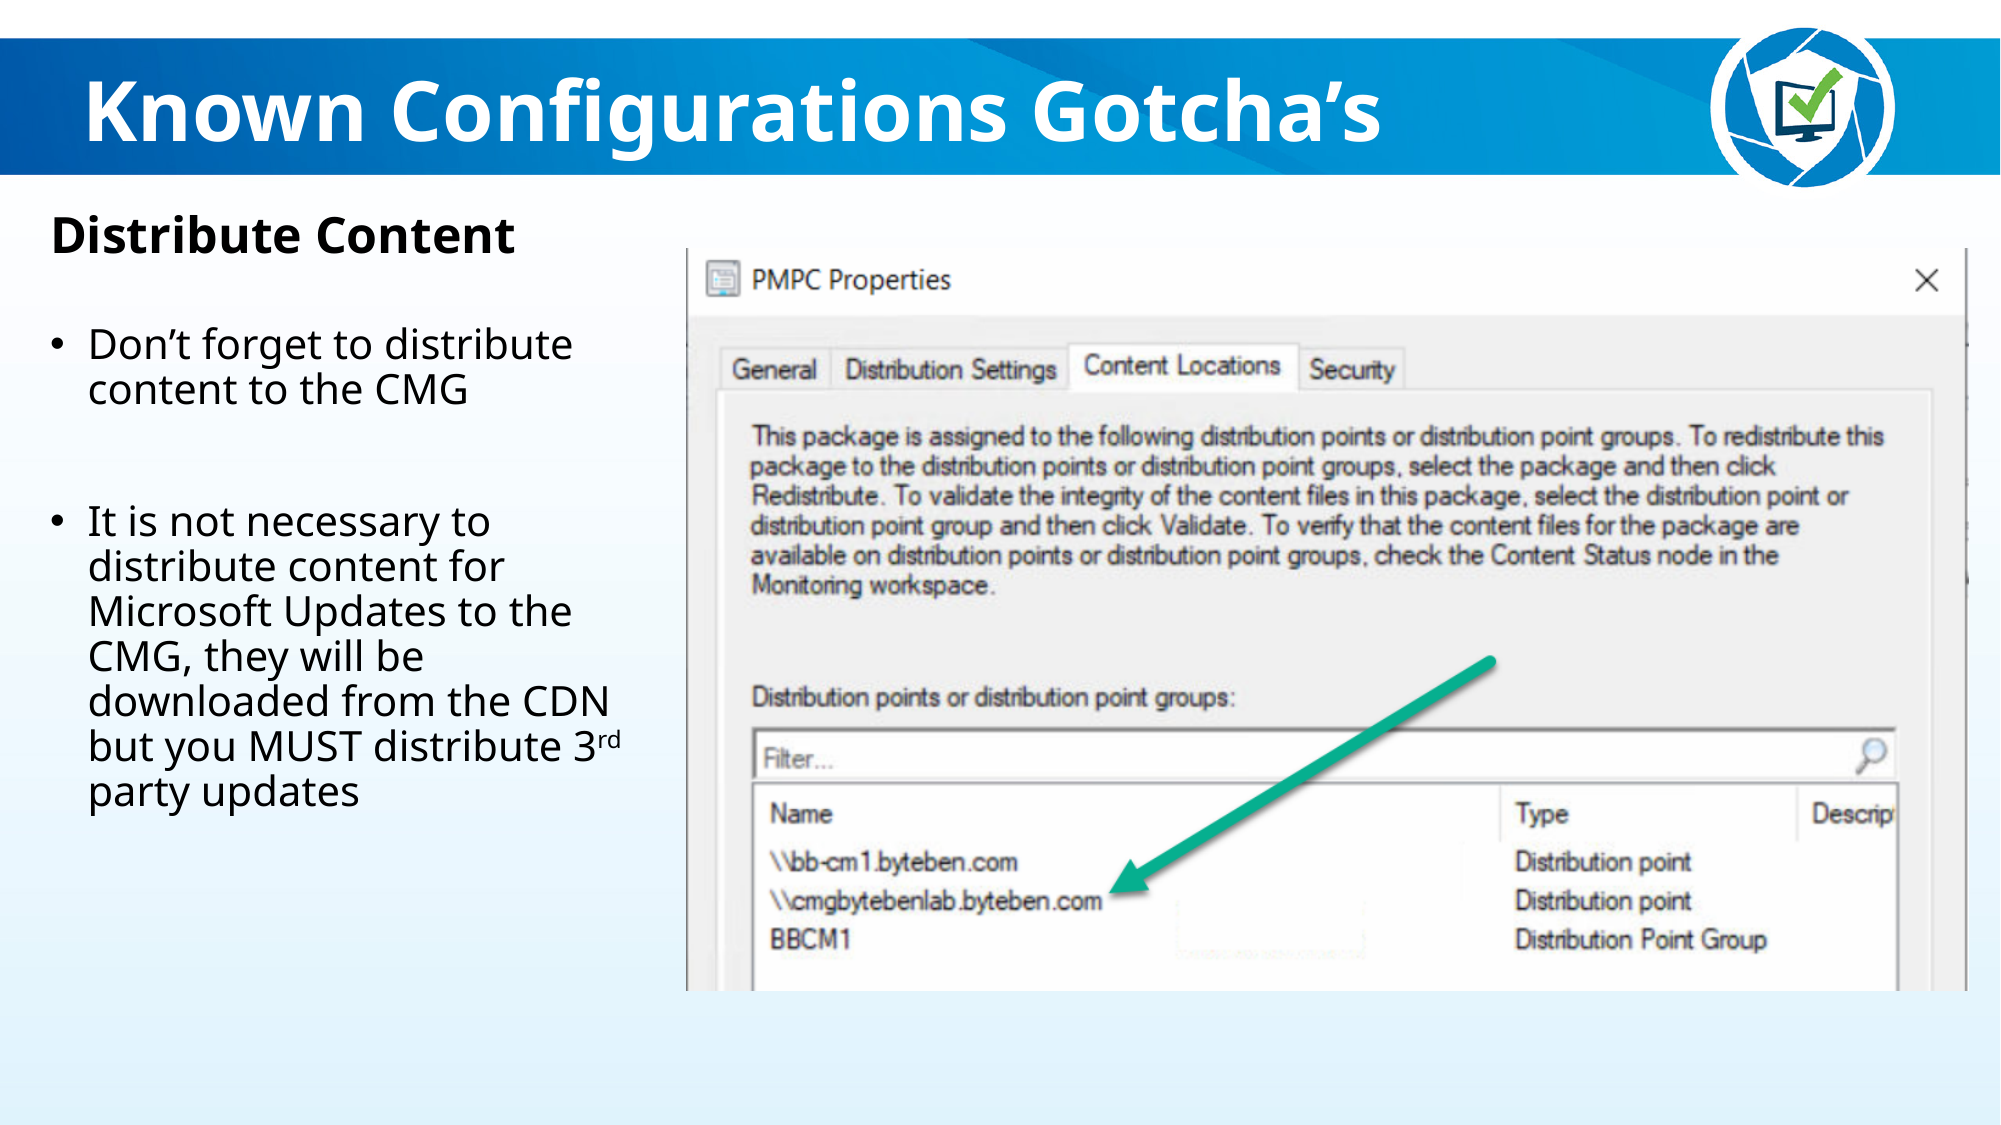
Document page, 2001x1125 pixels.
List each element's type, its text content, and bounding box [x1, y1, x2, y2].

list Distribute Content Don’t forget to distribute content to the CMG It is not necessary to distribute content for Microsoft Updates to the CMG, they will be downloaded from the CDN but you MUST distribute 3rd party updates [35, 202, 672, 1017]
picture [0, 0, 2001, 1125]
list Known Configurations Gotcha’s [67, 62, 1694, 161]
